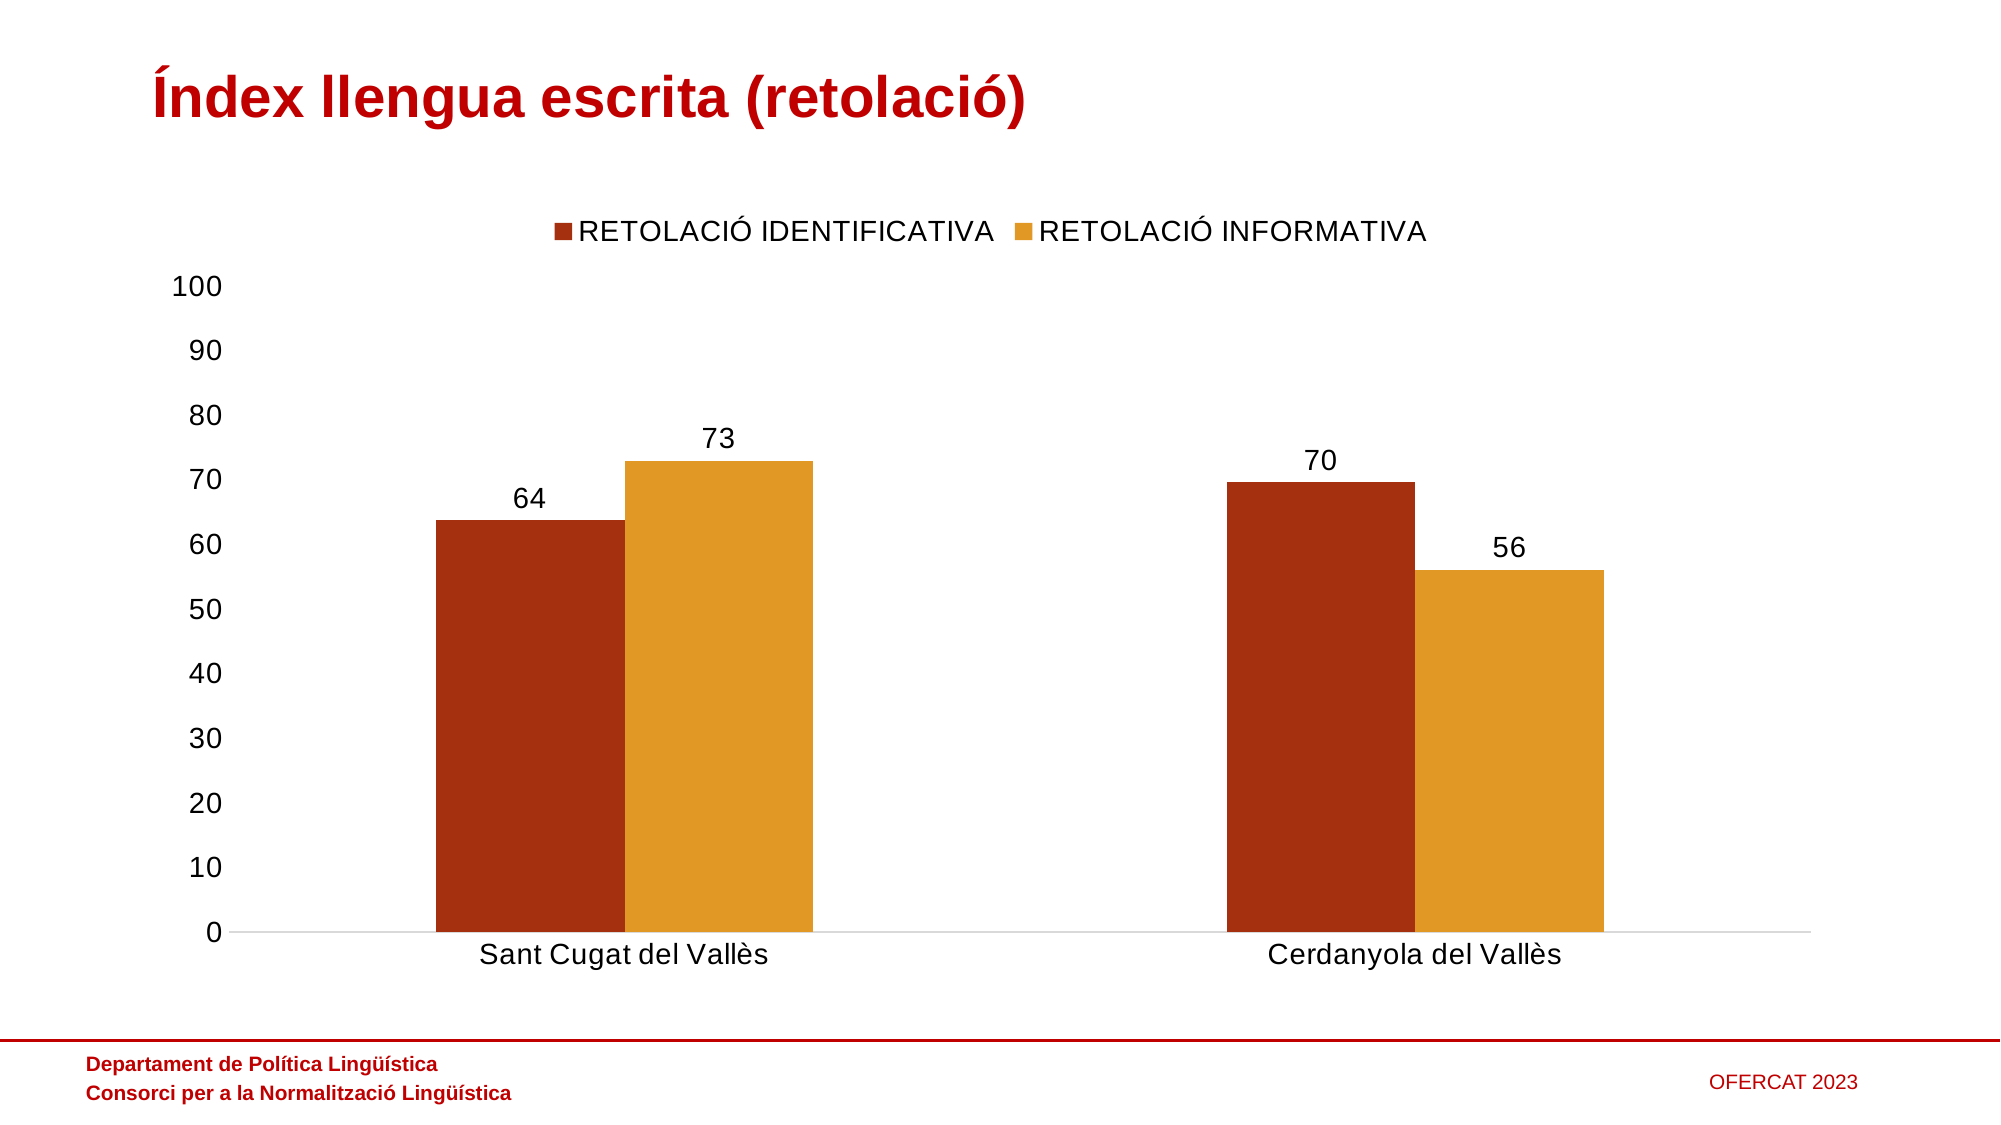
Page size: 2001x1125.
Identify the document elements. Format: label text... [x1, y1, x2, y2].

chart [137, 198, 1845, 987]
title Índex llengua escrita (retolació) [137, 27, 1863, 170]
